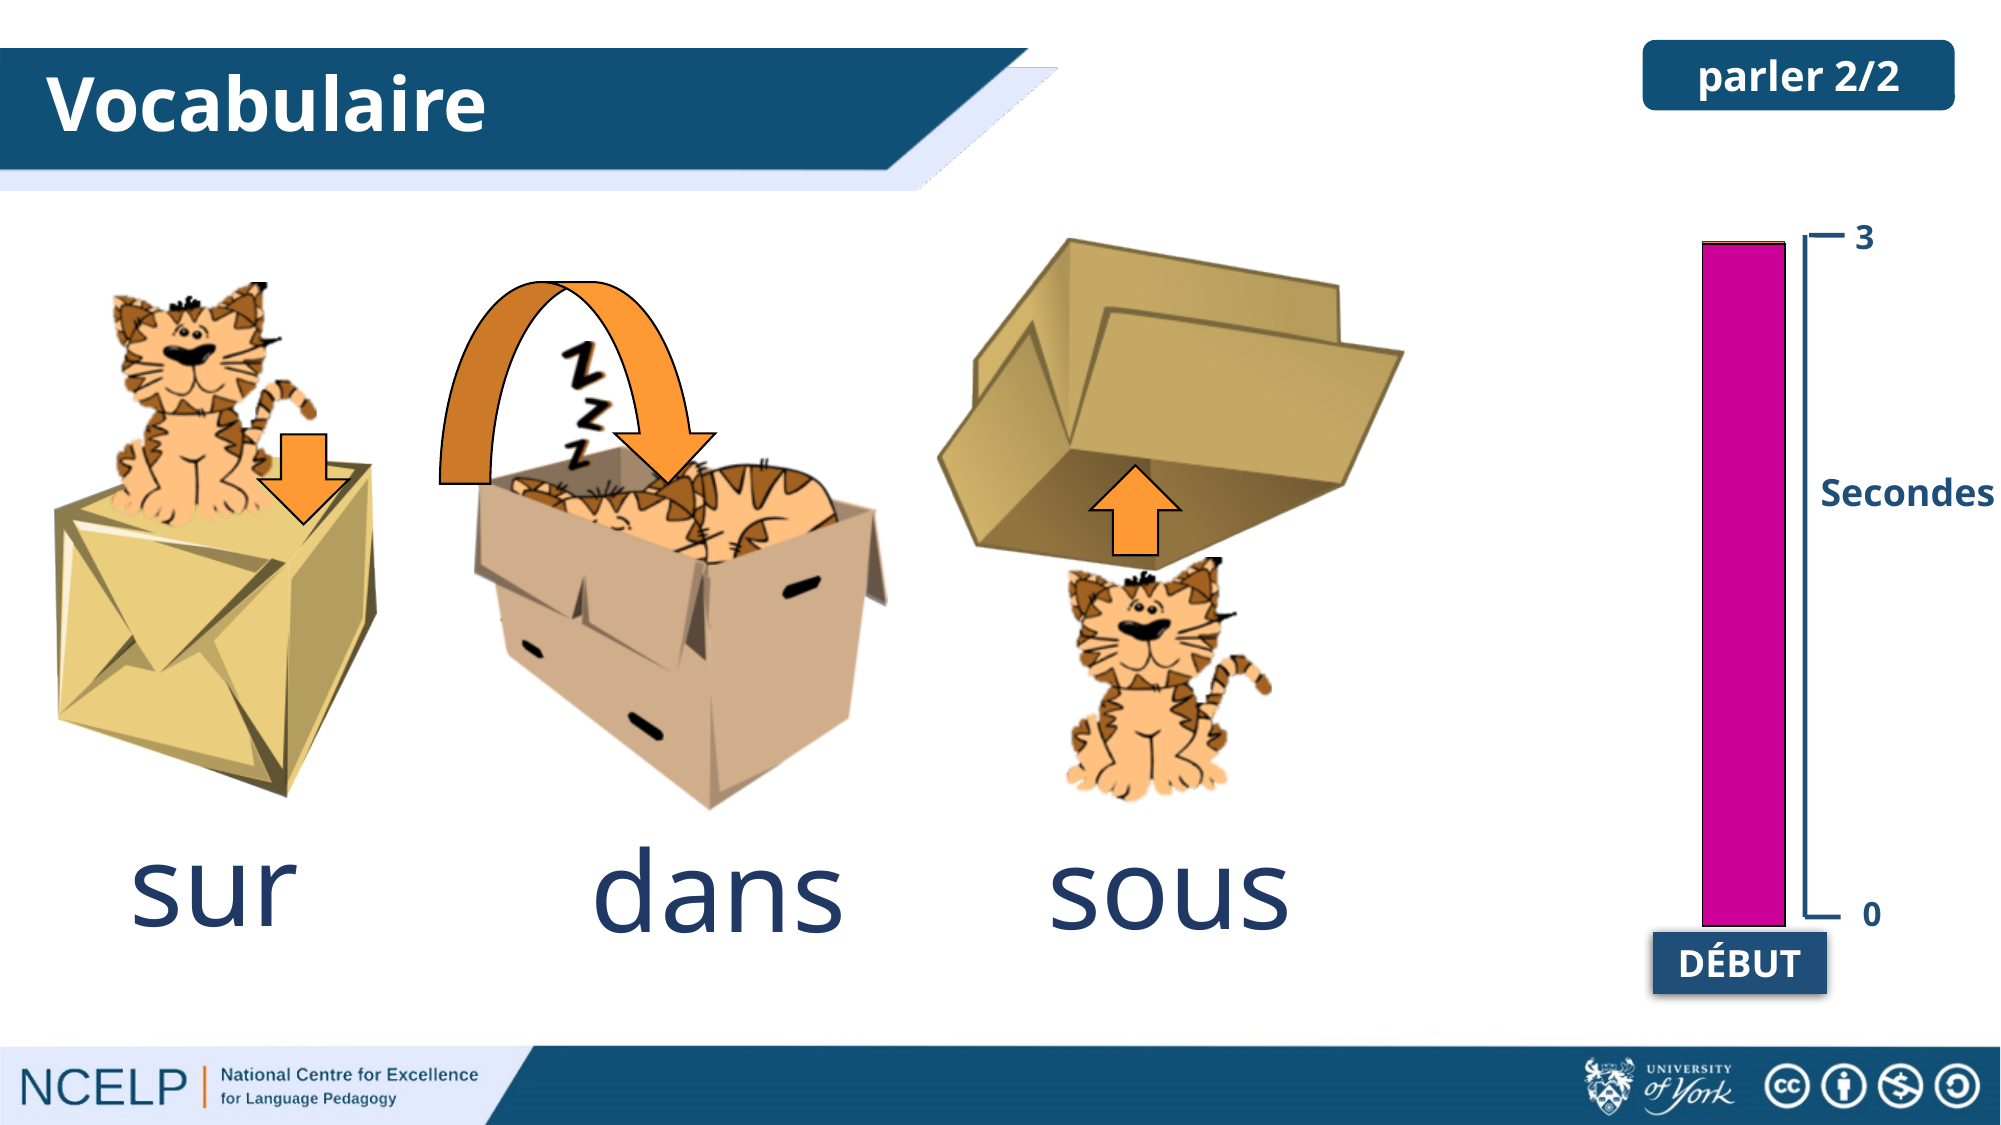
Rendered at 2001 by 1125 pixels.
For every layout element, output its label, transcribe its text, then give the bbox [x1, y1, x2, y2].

text_box dans [576, 812, 943, 962]
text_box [1790, 209, 2000, 942]
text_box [439, 282, 888, 811]
picture [0, 0, 2001, 1125]
text_box sous [1032, 811, 1327, 959]
text_box parler 2/2 [1642, 39, 1955, 111]
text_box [54, 282, 377, 798]
text_box DÉBUT [1652, 931, 1827, 995]
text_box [936, 237, 1405, 811]
text_box [1702, 244, 1785, 926]
text_box sur [114, 806, 339, 956]
text_box parler 1/8 [1772, 31, 1964, 169]
